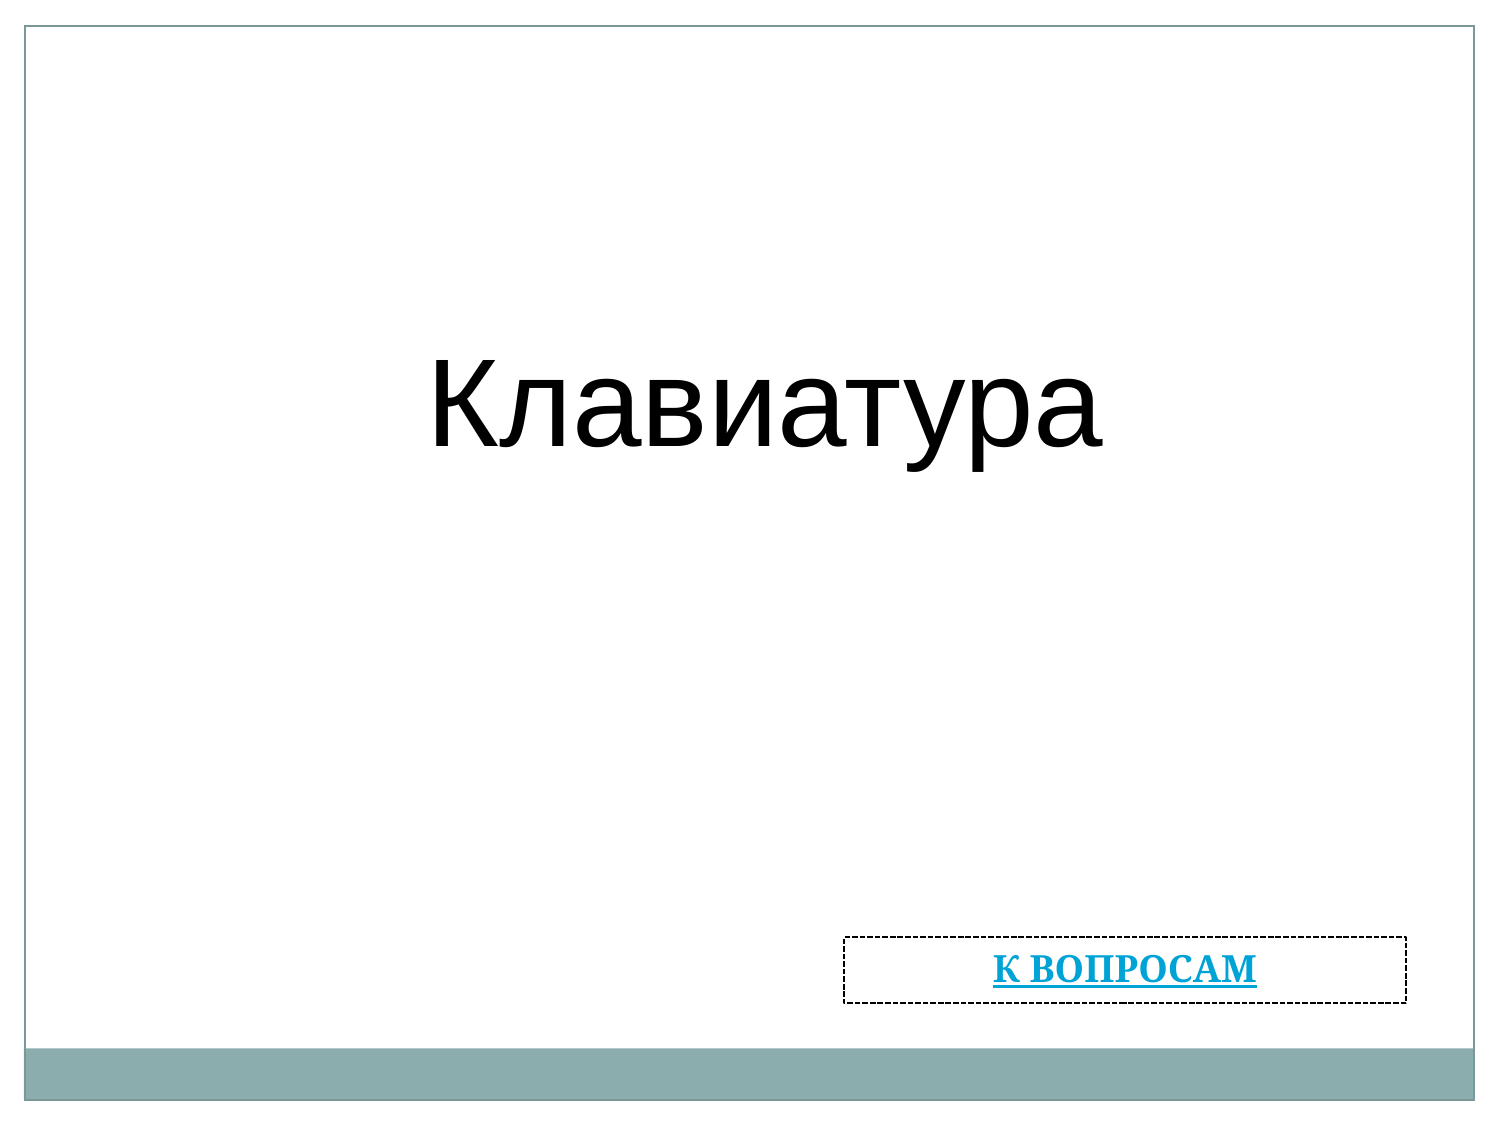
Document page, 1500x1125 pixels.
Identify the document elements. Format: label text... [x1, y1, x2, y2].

text_box К ВОПРОСАМ [843, 936, 1407, 1004]
text_box Клавиатура [135, 314, 1430, 479]
